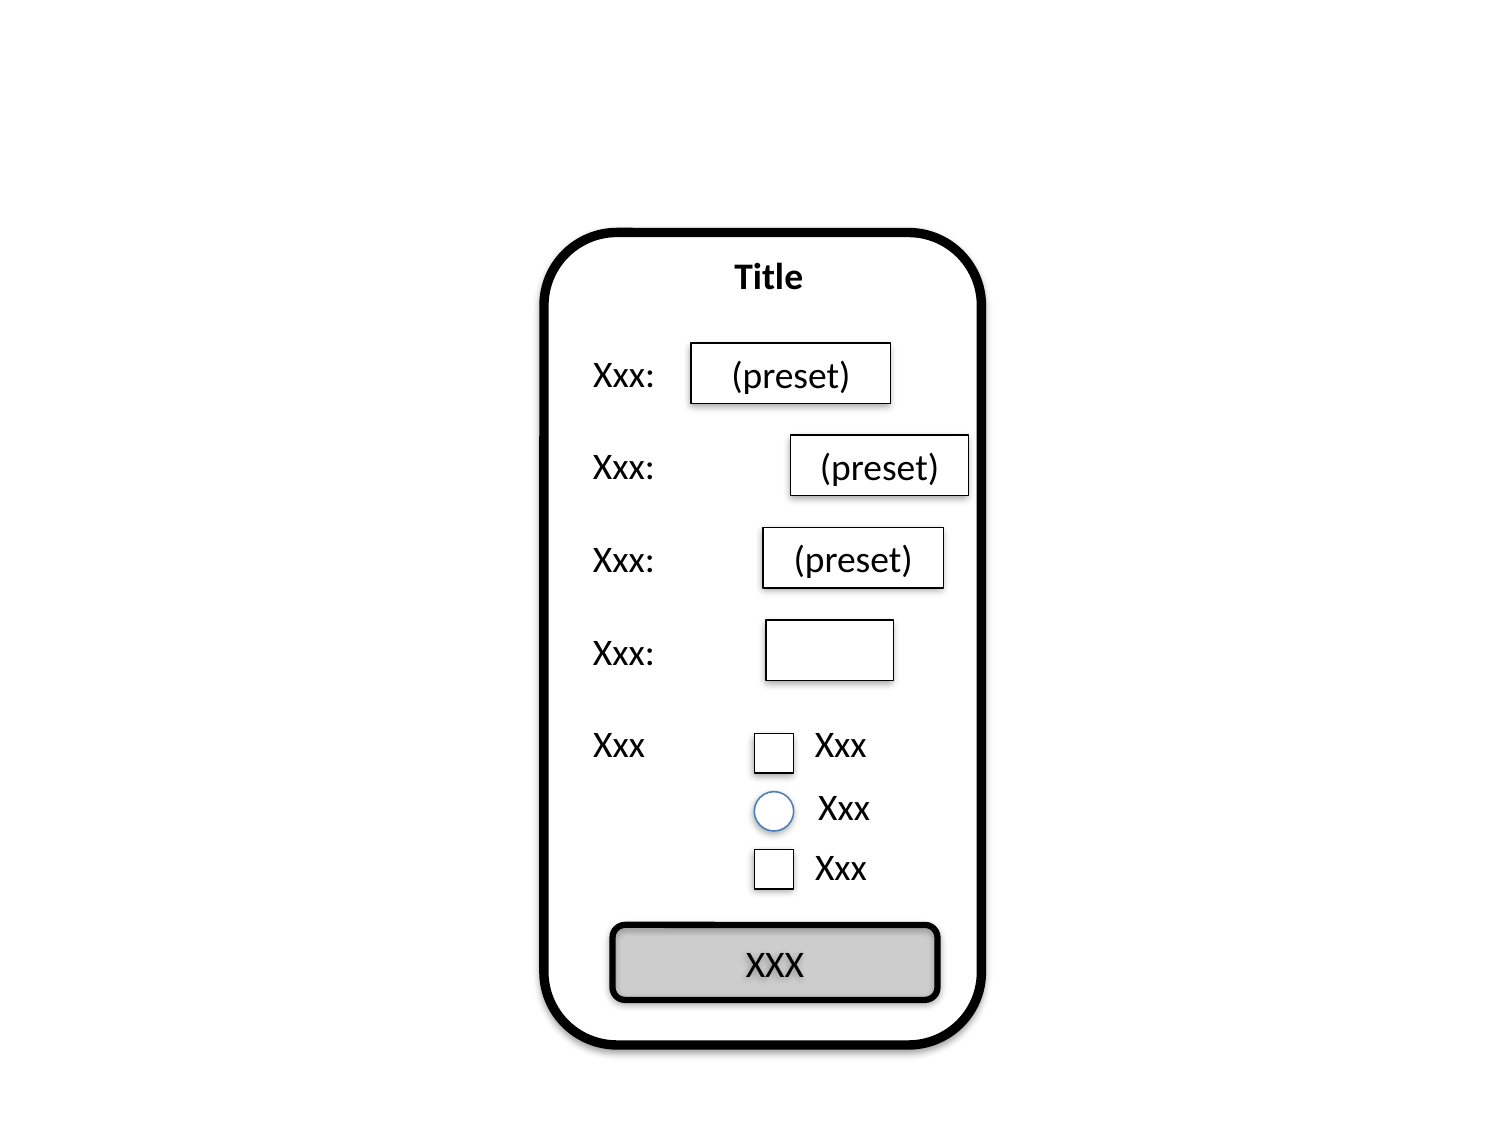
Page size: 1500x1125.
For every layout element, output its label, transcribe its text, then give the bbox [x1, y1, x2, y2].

text_box [753, 790, 795, 832]
text_box Xxx [803, 775, 963, 836]
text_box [577, 619, 894, 681]
text_box [754, 733, 794, 774]
text_box Xxx [800, 836, 963, 896]
text_box Xxx [799, 712, 938, 773]
text_box Title [643, 244, 894, 305]
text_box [577, 342, 891, 404]
text_box [754, 849, 794, 890]
text_box Xxx [578, 712, 752, 773]
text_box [577, 434, 969, 496]
text_box [543, 231, 983, 1046]
text_box XXX [611, 924, 939, 1001]
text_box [577, 527, 954, 589]
